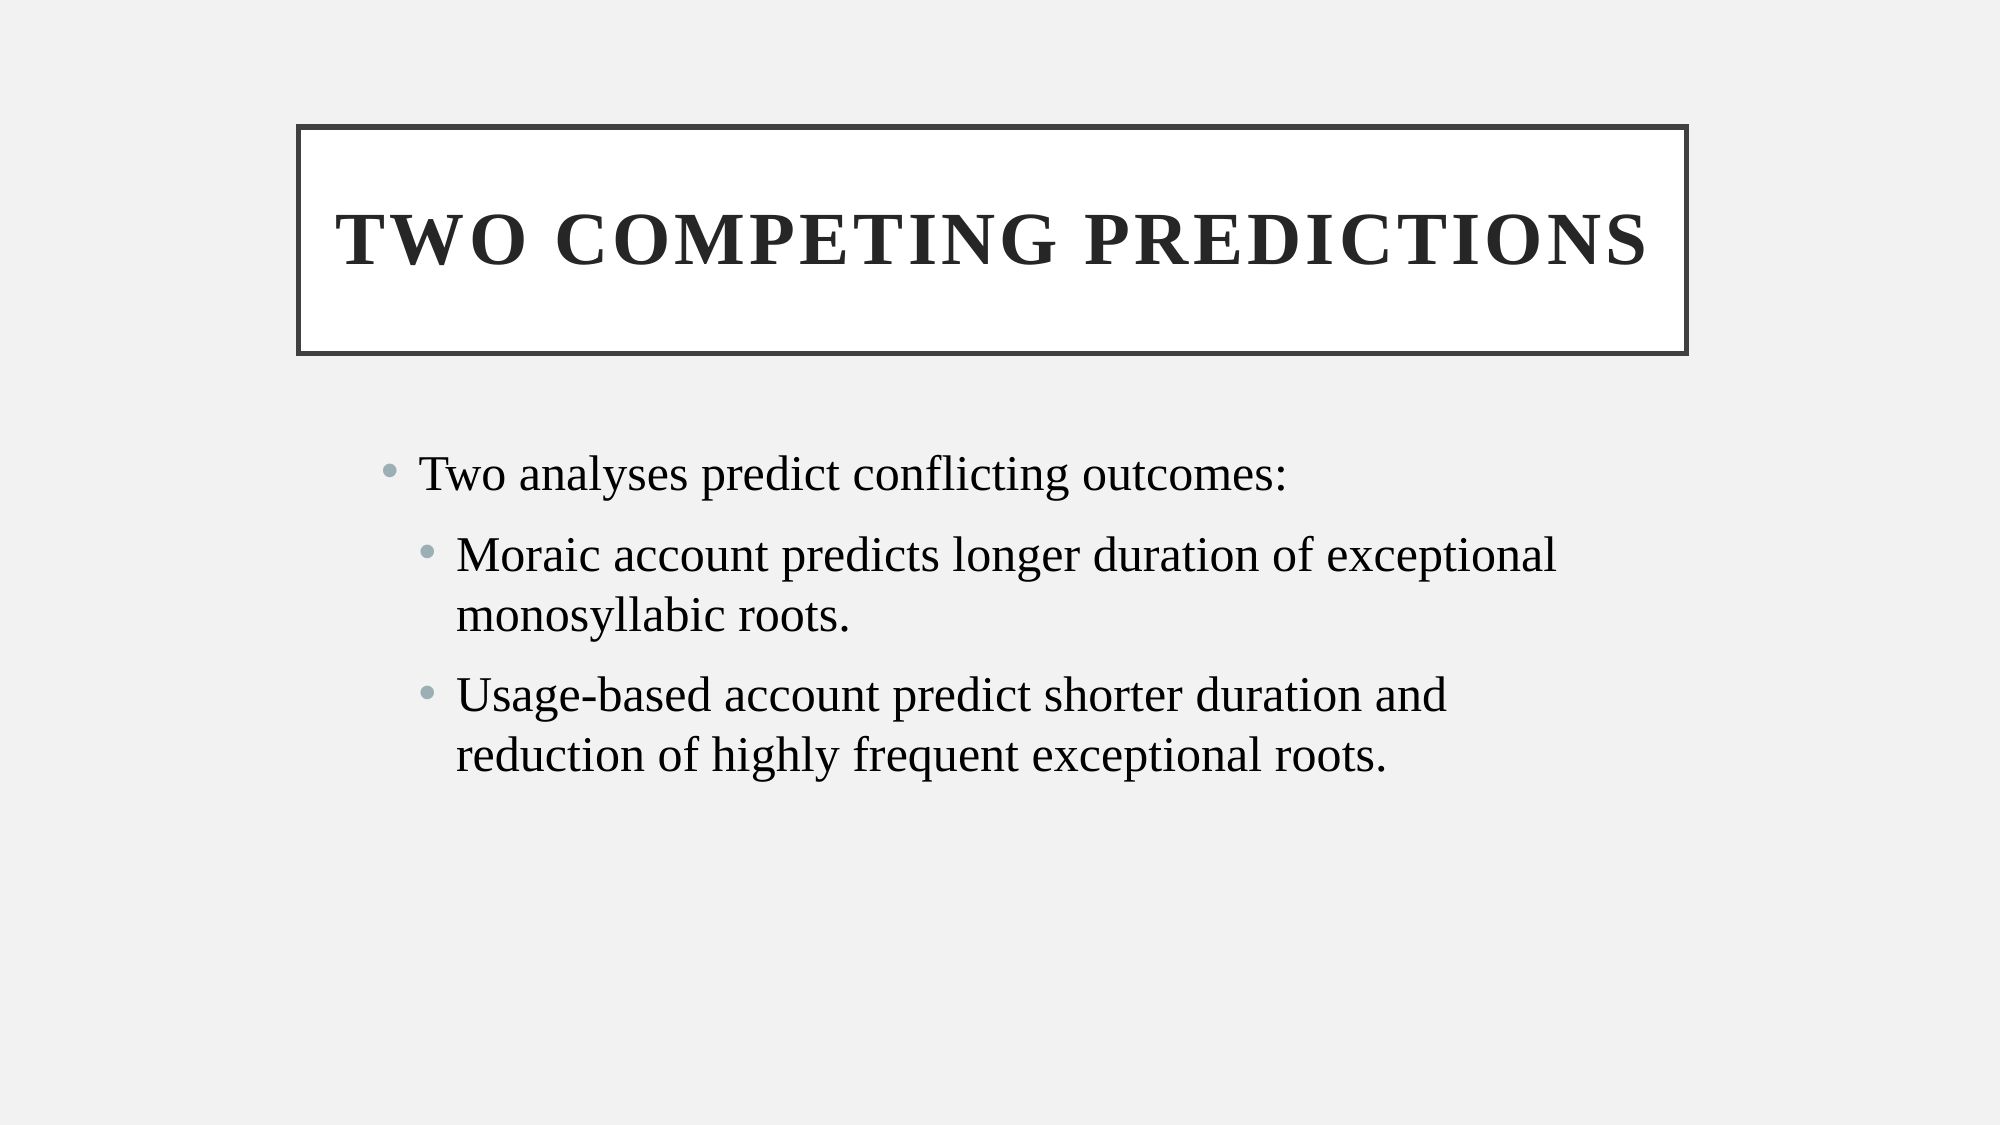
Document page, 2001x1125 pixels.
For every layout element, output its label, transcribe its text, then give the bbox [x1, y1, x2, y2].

title Two Competing Predictions [296, 124, 1689, 356]
list Two analyses predict conflicting outcomes: Moraic account predicts longer duration of exceptional monosyllabic roots. Usage-based account predict shorter duration and reduction of highly frequent exceptional roots. [366, 432, 1634, 942]
